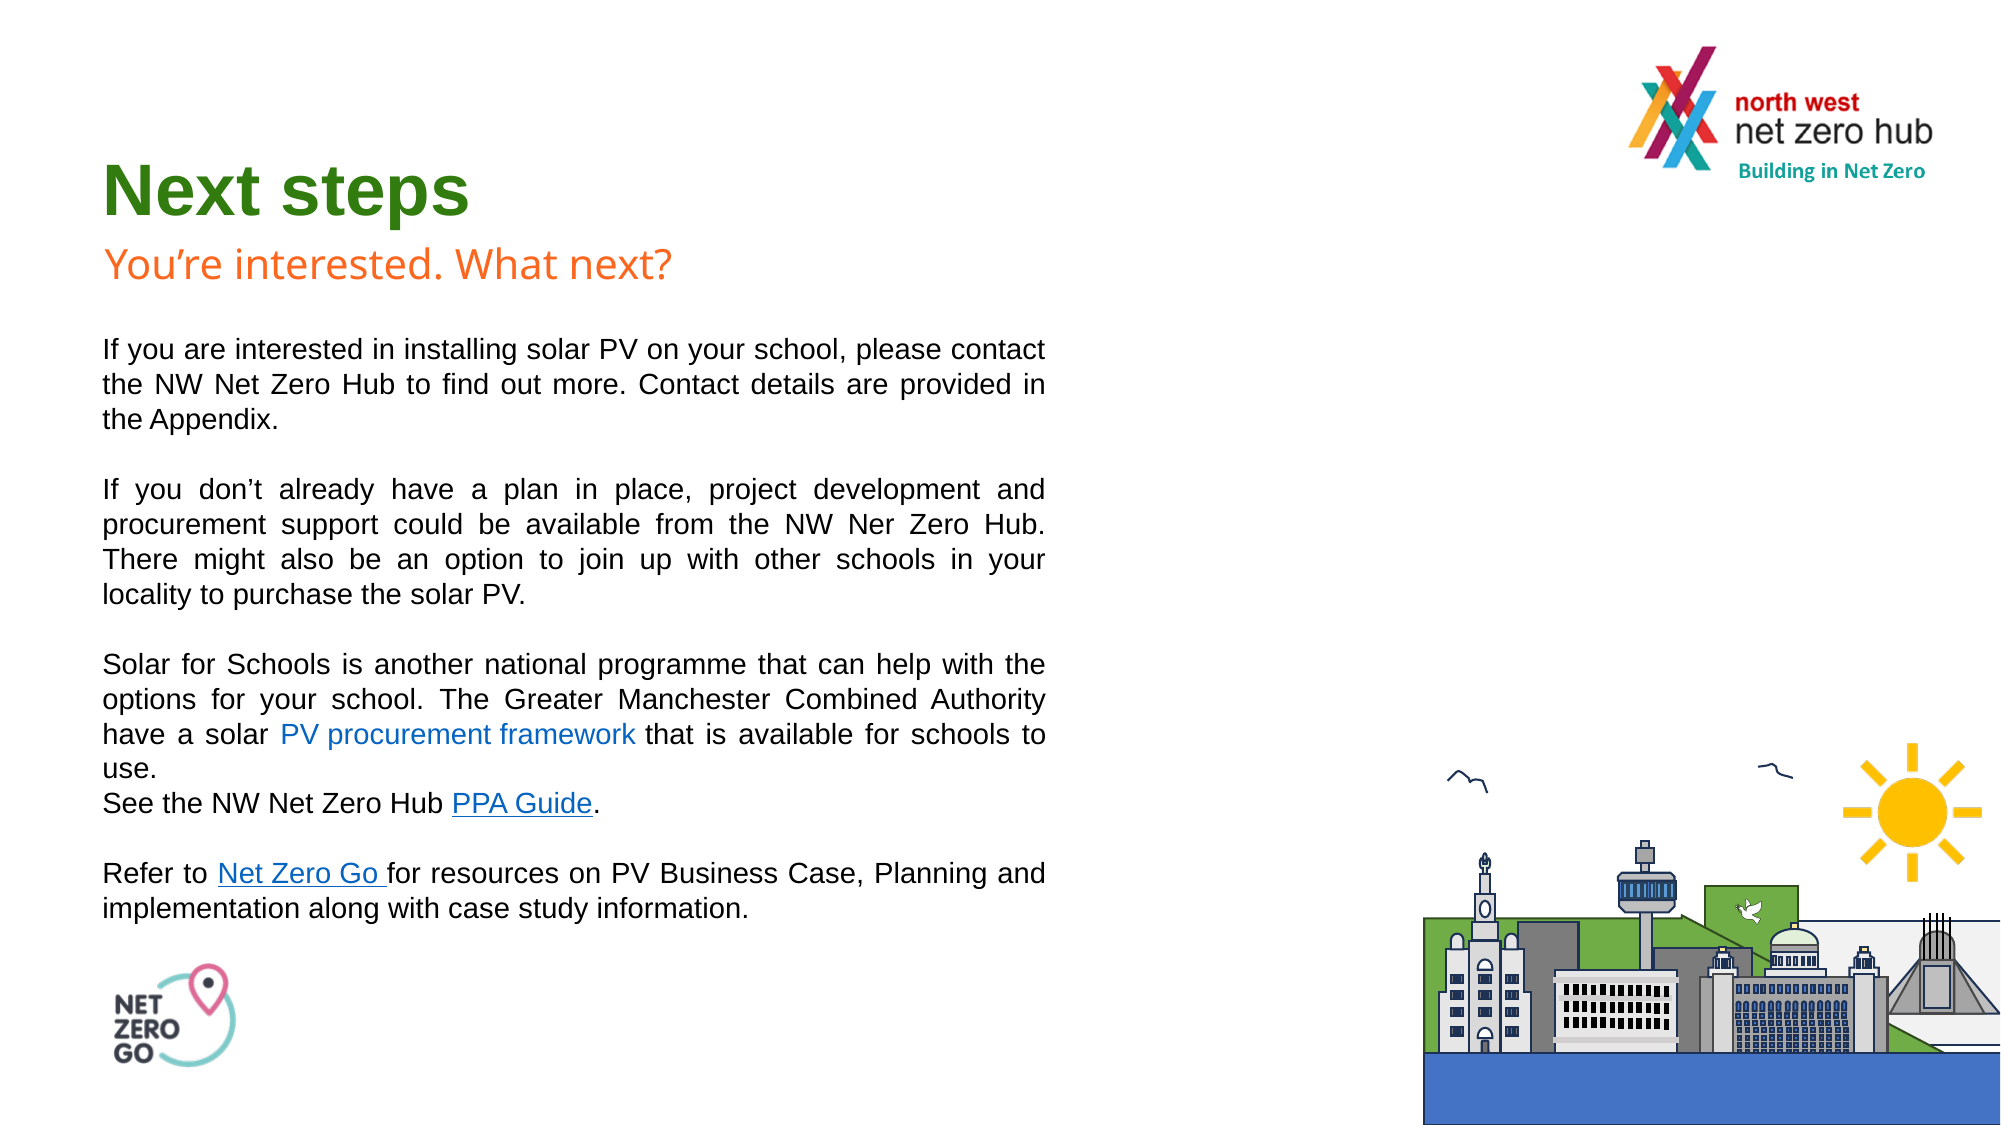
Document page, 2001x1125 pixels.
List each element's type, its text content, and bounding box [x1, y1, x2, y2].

picture [1837, 737, 1988, 888]
picture [104, 950, 246, 1091]
text_box You’re interested. What next? [104, 230, 1042, 296]
text_box Next steps [87, 148, 1189, 323]
text_box If you are interested in installing solar PV on your school, please contact the NW Net Zero Hub to find out more. Contact details are provided in the Appendix. If you don’t already have a plan in place, project development and procurement support could be available from the NW Ner Zero Hub. There might also be an option to join up with other schools in your locality to purchase the solar PV. Solar for Schools is another national programme that can help with the options for your school. The Greater Manchester Combined Authority have a solar PV procurement framework that is available for schools to use. See the NW Net Zero Hub PPA Guide. Refer to Net Zero Go for resources on PV Business Case, Planning and implementation along with case study information. [87, 322, 1062, 1037]
picture [1623, 37, 1950, 198]
picture [1733, 896, 1764, 927]
